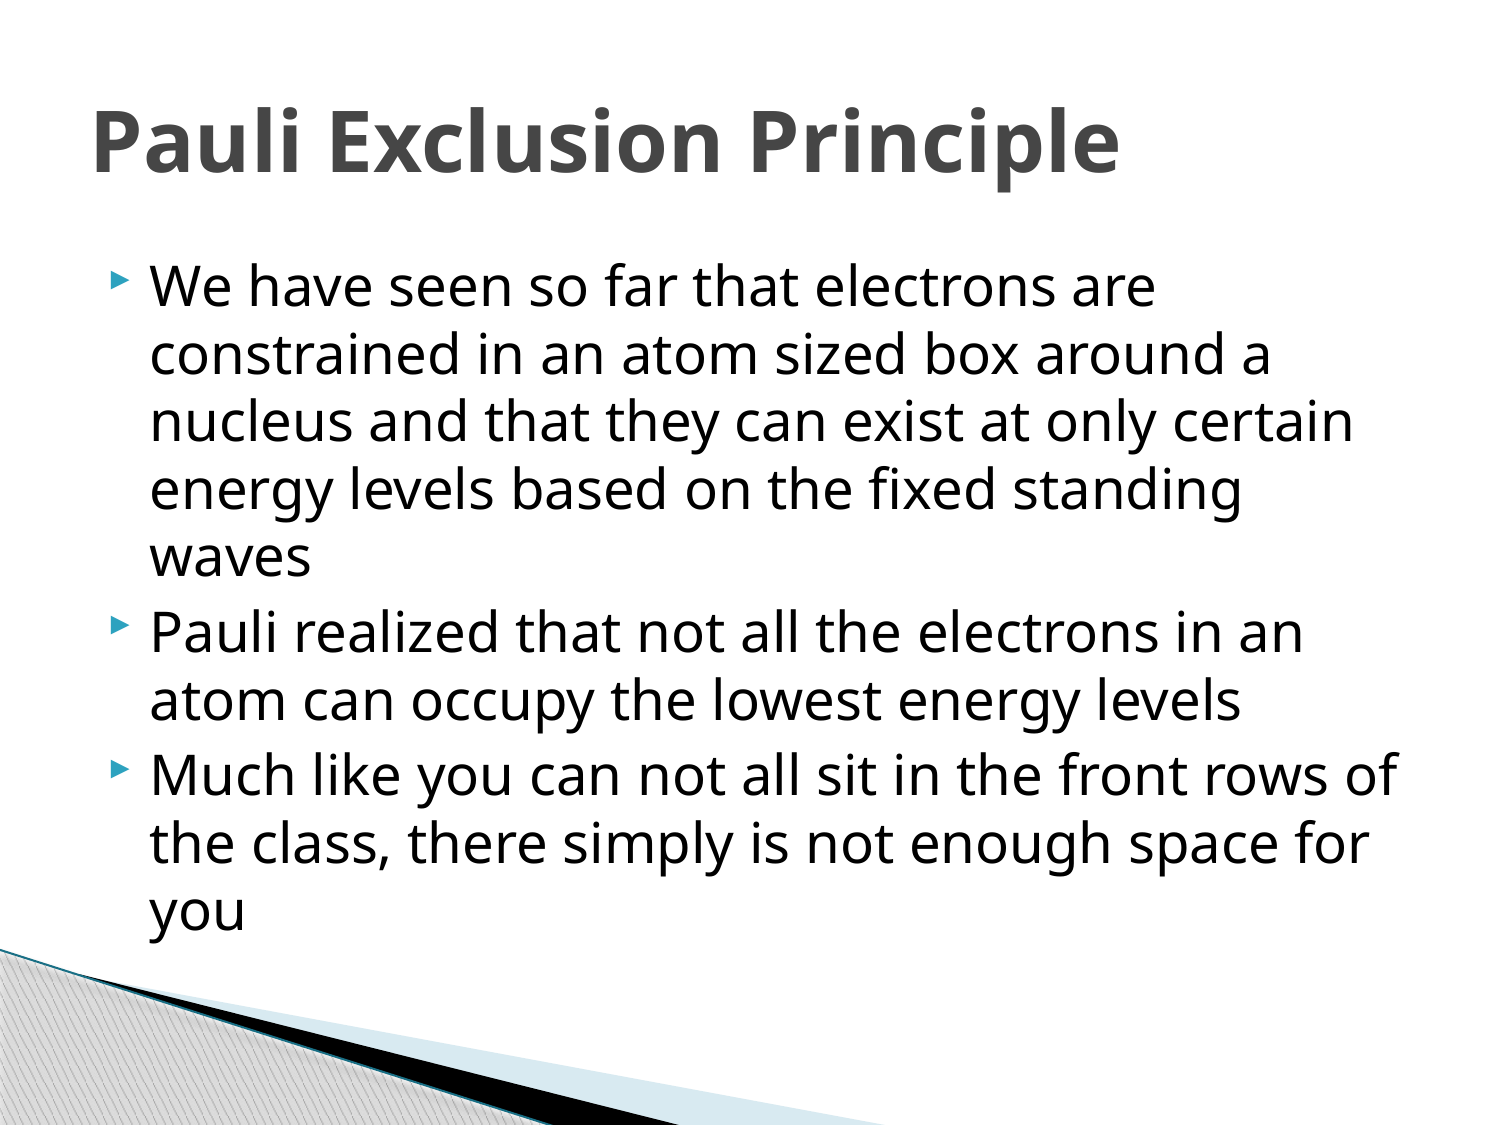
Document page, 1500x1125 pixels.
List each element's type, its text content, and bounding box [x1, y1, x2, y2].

list We have seen so far that electrons are constrained in an atom sized box around a nucleus and that they can exist at only certain energy levels based on the fixed standing waves Pauli realized that not all the electrons in an atom can occupy the lowest energy levels Much like you can not all sit in the front rows of the class, there simply is not enough space for you [75, 243, 1425, 986]
title Pauli Exclusion Principle [75, 45, 1425, 233]
